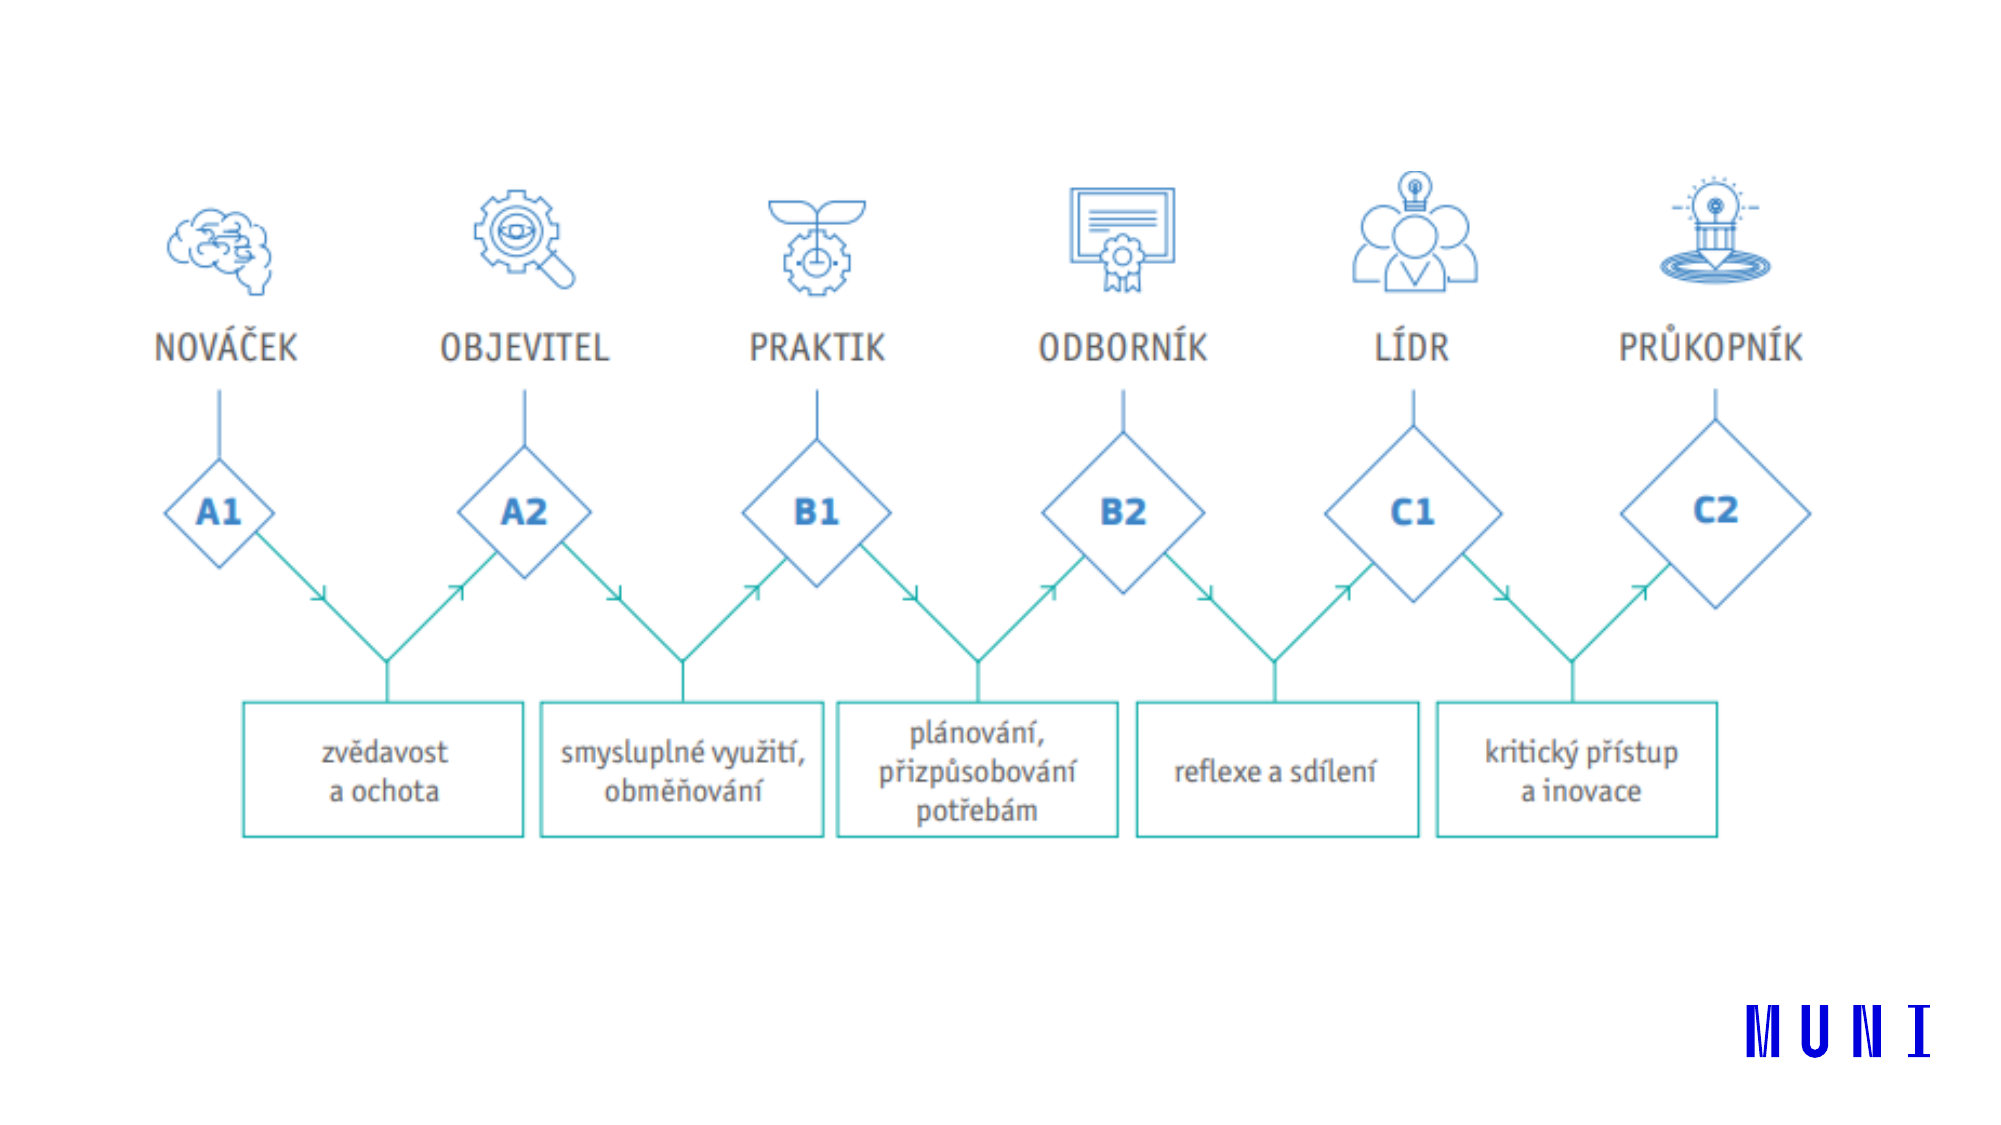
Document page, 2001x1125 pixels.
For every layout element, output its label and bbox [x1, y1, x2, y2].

list [117, 171, 1883, 900]
